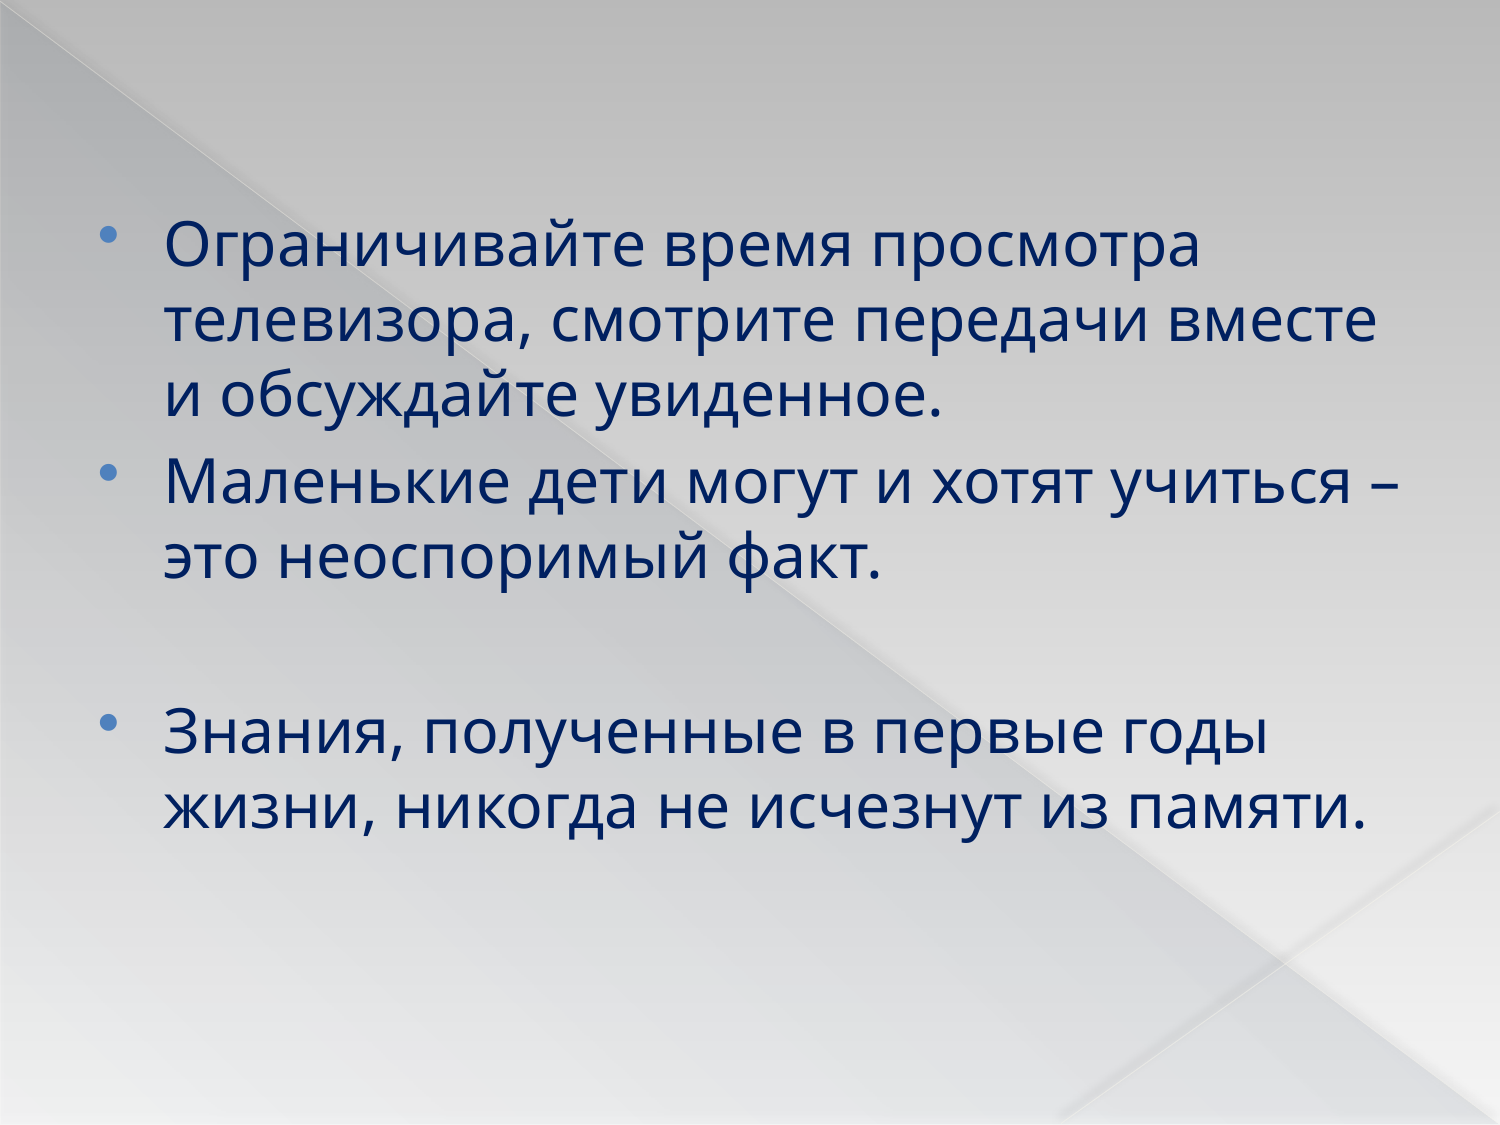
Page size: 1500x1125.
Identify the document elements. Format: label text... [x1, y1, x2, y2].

list Ограничивайте время просмотра телевизора, смотрите передачи вместе и обсуждайте увиденное. Маленькие дети могут и хотят учиться – это неоспоримый факт. Знания, полученные в первые годы жизни, никогда не исчезнут из памяти. [75, 196, 1425, 1000]
